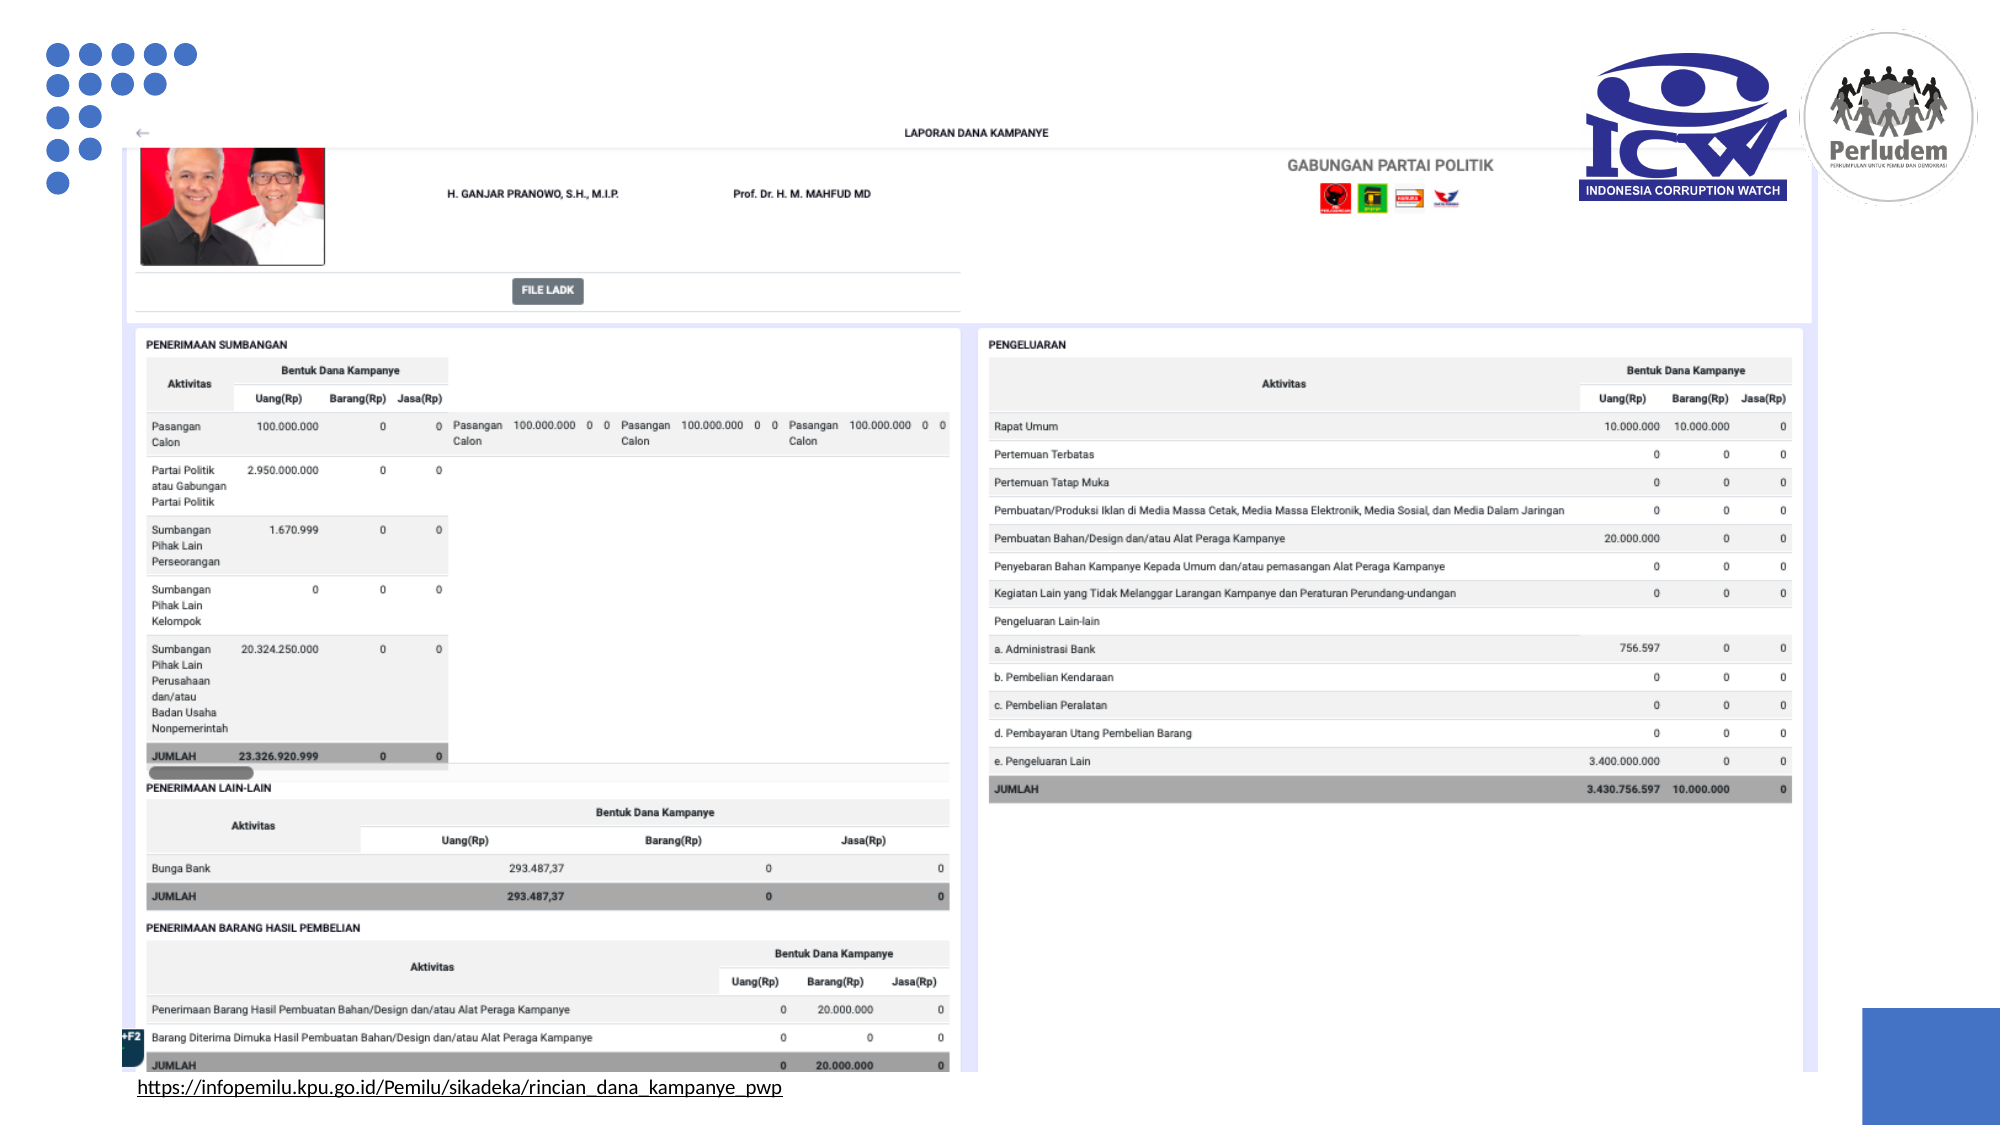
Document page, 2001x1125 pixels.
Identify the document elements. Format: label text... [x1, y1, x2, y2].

text_box https://infopemilu.kpu.go.id/Pemilu/sikadeka/rincian_dana_kampanye_pwp [122, 1072, 1123, 1107]
picture [122, 12, 1993, 1072]
text_box [1861, 1007, 2000, 1125]
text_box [45, 43, 198, 195]
